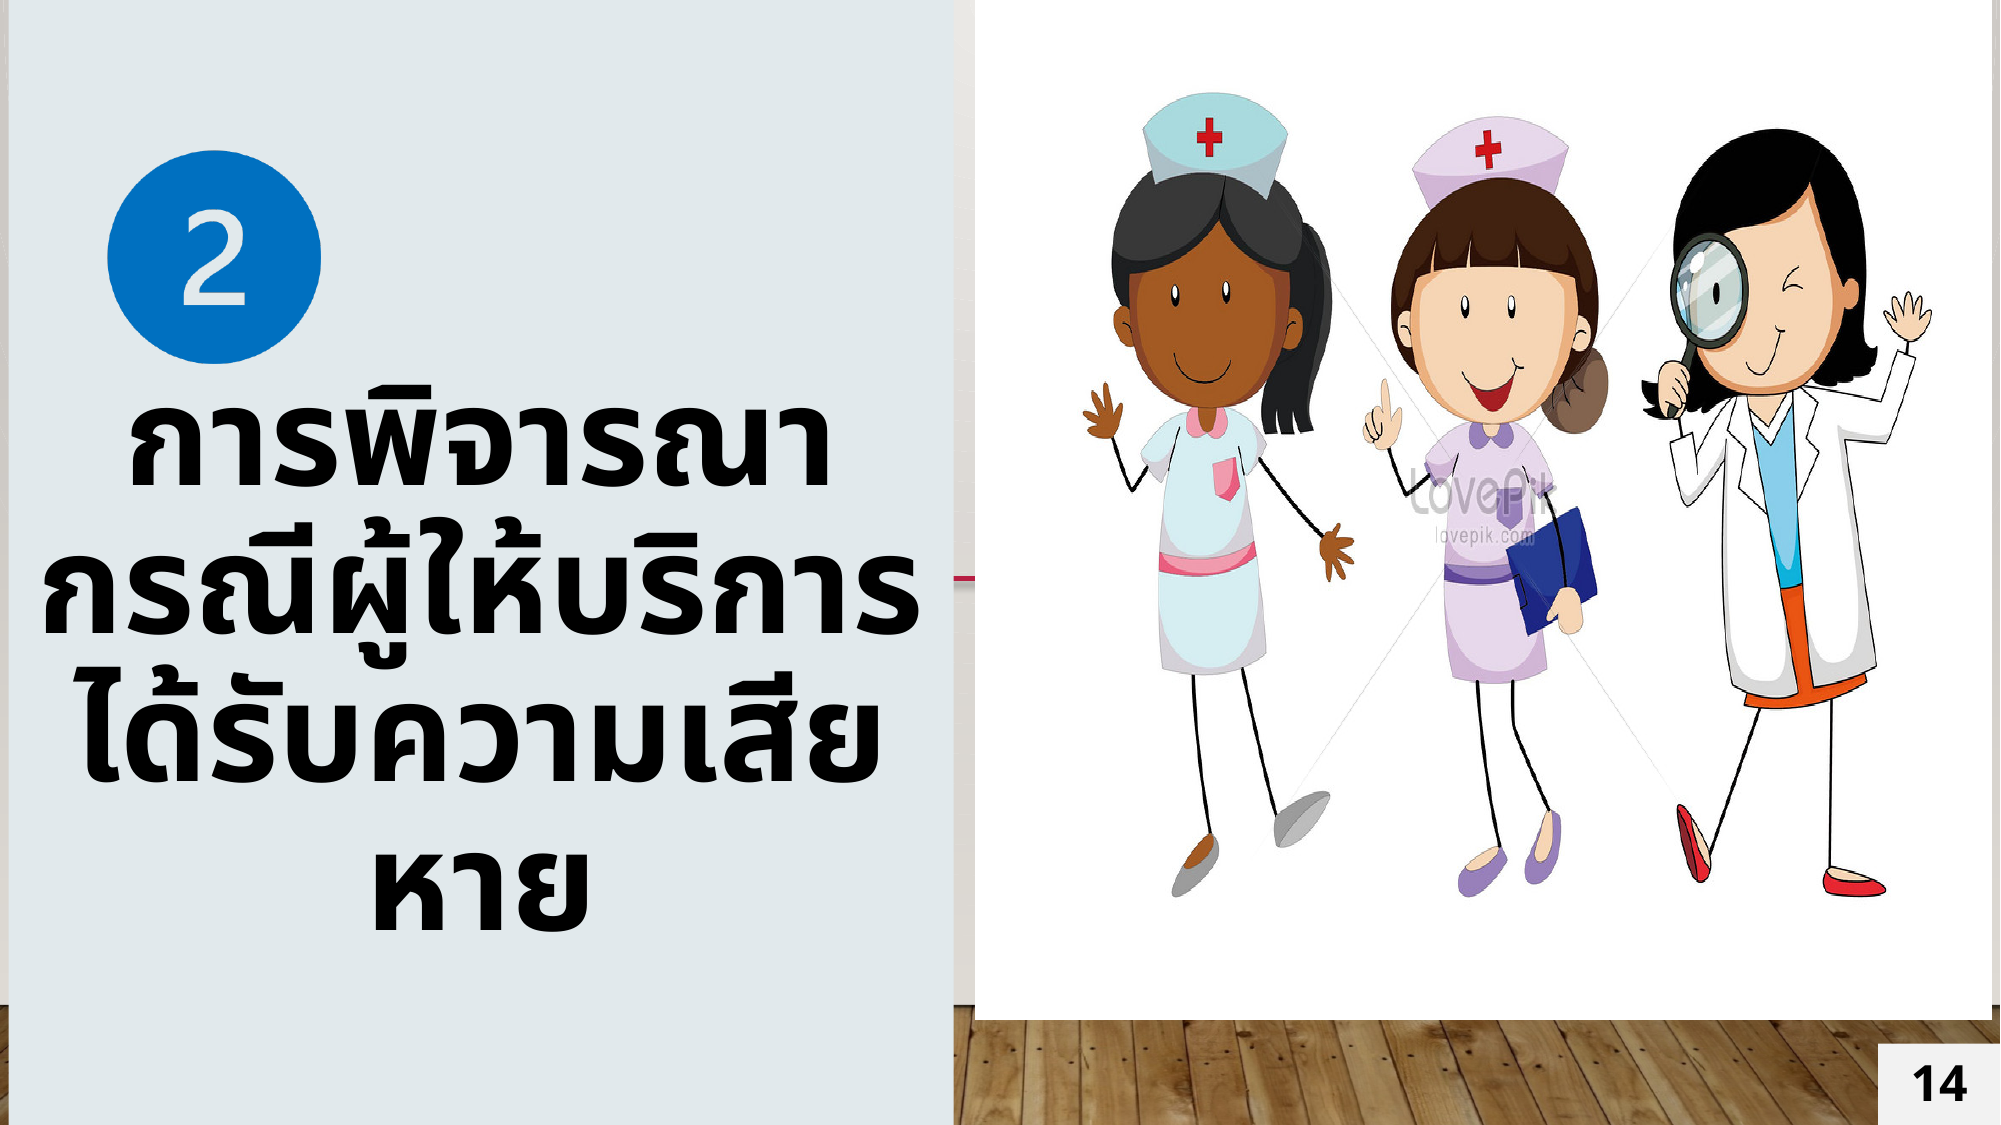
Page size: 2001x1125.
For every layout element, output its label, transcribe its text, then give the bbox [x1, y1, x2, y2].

picture [954, 0, 2000, 1125]
picture [78, 122, 349, 393]
picture [0, 1005, 8, 1125]
slide_number 14 [1878, 1043, 2000, 1125]
title การพิจารณา กรณีผู้ให้บริการ ได้รับความเสียหาย [8, 0, 954, 1125]
